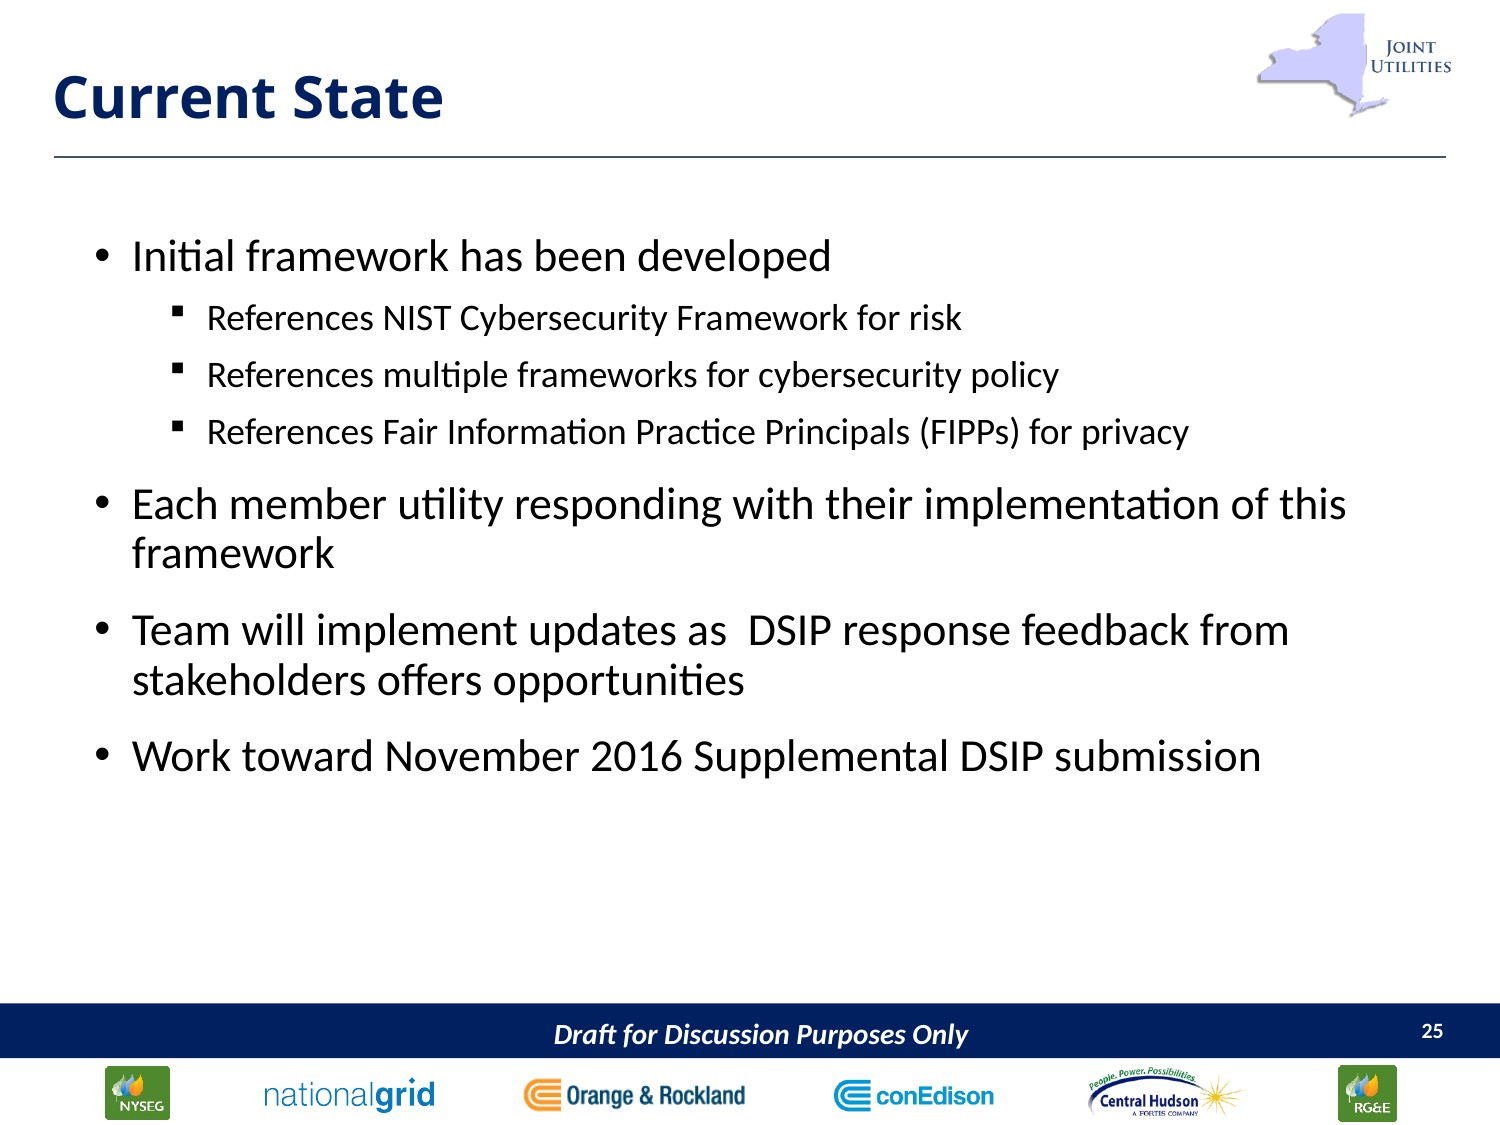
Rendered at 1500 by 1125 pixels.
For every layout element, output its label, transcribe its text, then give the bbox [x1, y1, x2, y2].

picture [1252, 10, 1461, 122]
picture [1086, 1065, 1247, 1120]
list Initial framework has been developed References NIST Cybersecurity Framework for risk References multiple frameworks for cybersecurity policy References Fair Information Practice Principals (FIPPs) for privacy Each member utility responding with their implementation of this framework Team will implement updates as DSIP response feedback from stakeholders offers opportunities Work toward November 2016 Supplemental DSIP submission [79, 224, 1428, 939]
picture [262, 1074, 437, 1116]
picture [1338, 1065, 1397, 1122]
picture [105, 1066, 170, 1120]
picture [832, 1078, 994, 1112]
title Current State [37, 58, 1184, 142]
picture [520, 1074, 749, 1116]
